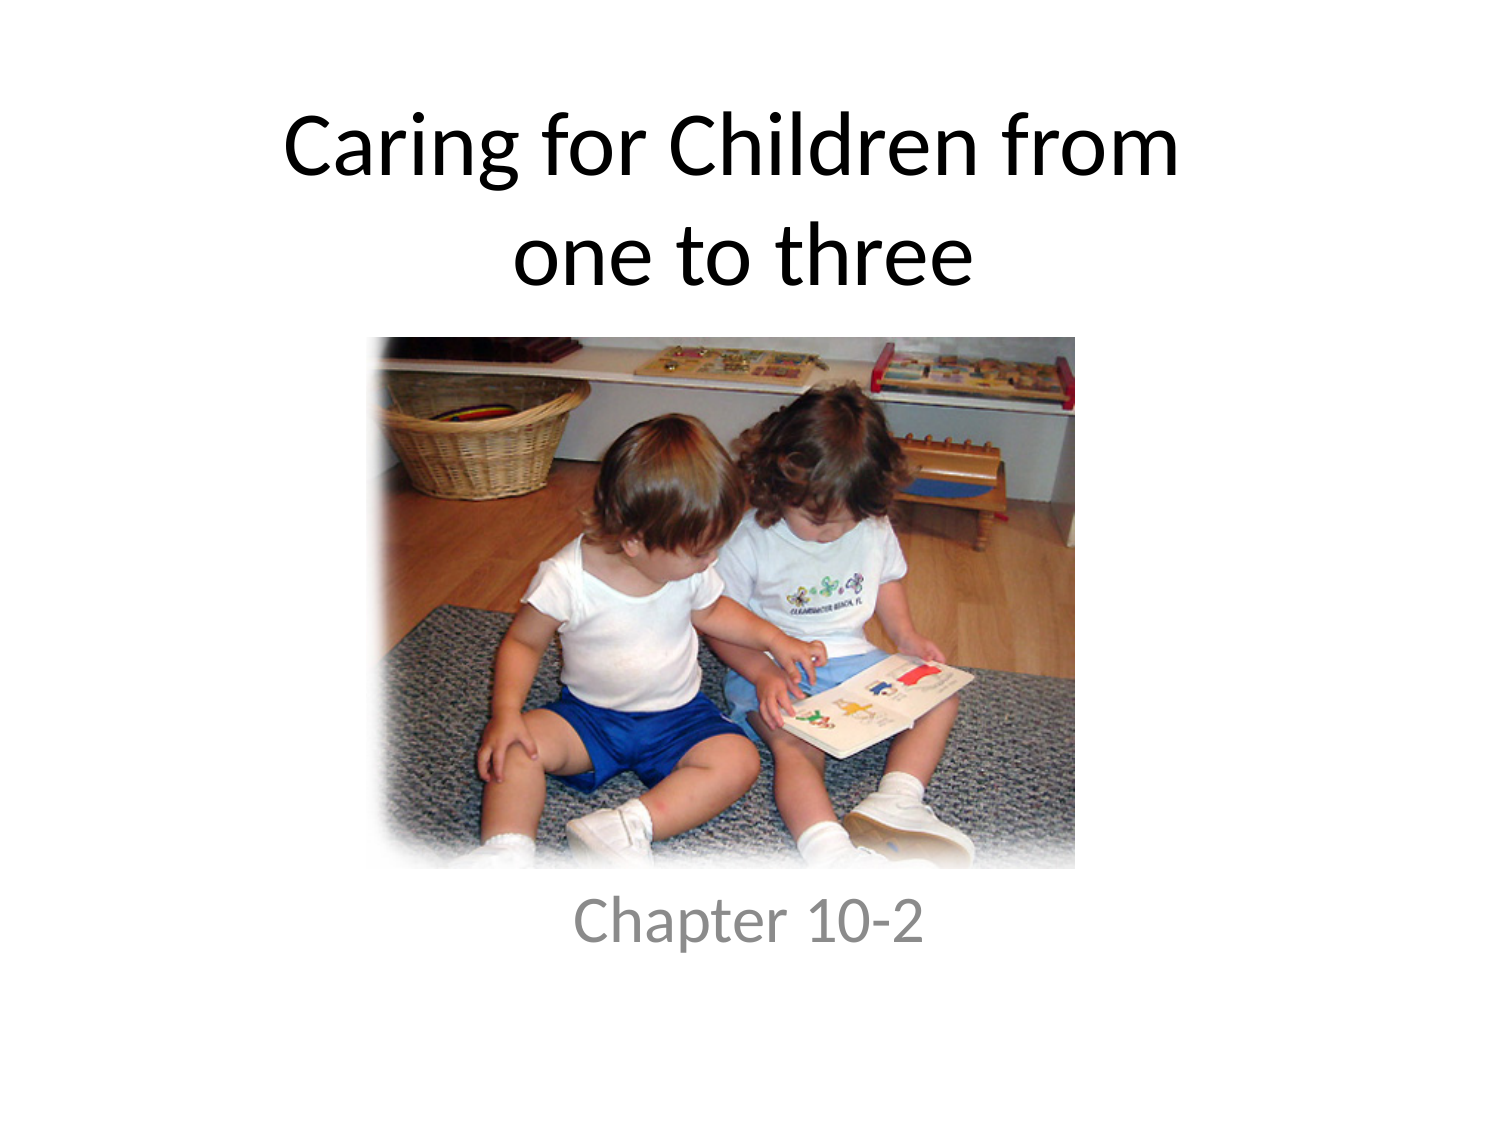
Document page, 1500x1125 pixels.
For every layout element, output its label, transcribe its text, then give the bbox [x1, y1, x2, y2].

picture [366, 337, 1076, 869]
subtitle Chapter 10-2 [225, 774, 1275, 1125]
title Caring for Children from one to three [50, 37, 1438, 350]
